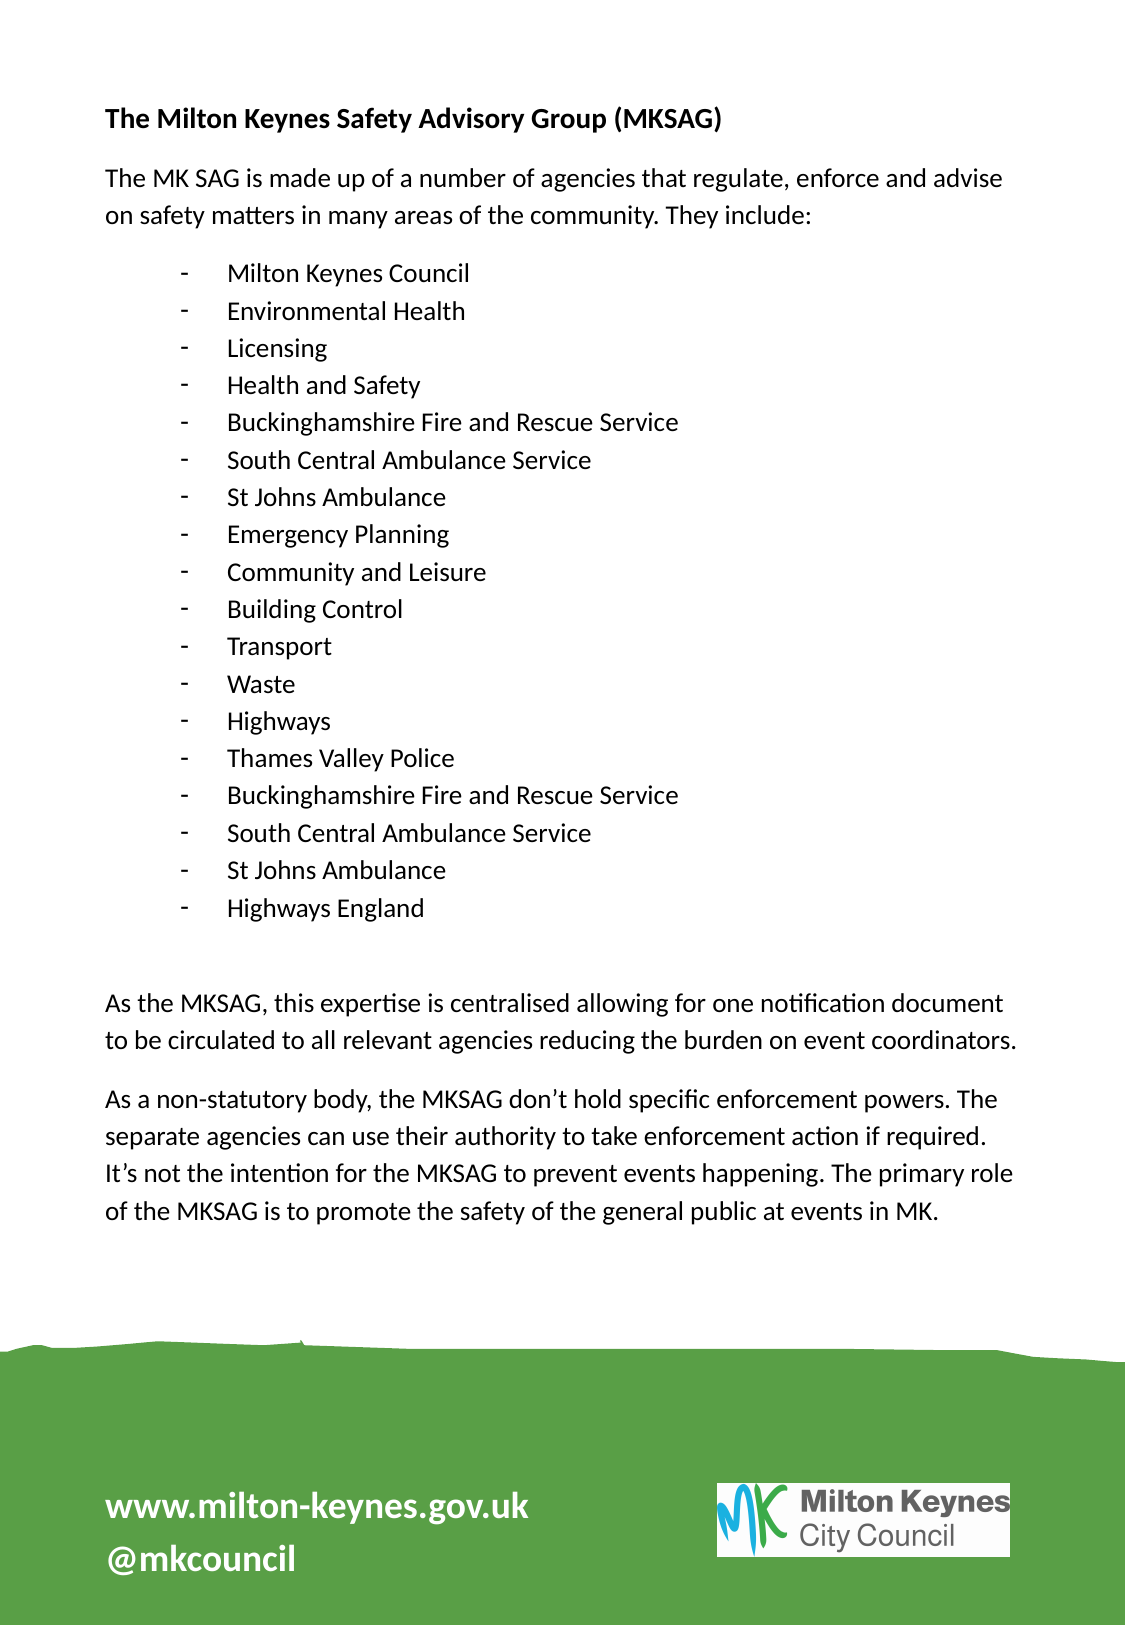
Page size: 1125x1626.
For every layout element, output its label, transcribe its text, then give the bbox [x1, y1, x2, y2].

text_box www.milton-keynes.gov.uk [90, 1466, 646, 1519]
text_box The Milton Keynes Safety Advisory Group (MKSAG) The MK SAG is made up of a number of agencies that regulate, enforce and advise on safety matters in many areas of the community. They include: Milton Keynes Council Environmental Health Licensing Health and Safety Buckinghamshire Fire and Rescue Service South Central Ambulance Service St Johns Ambulance Emergency Planning Community and Leisure Building Control Transport Waste Highways Thames Valley Police Buckinghamshire Fire and Rescue Service South Central Ambulance Service St Johns Ambulance Highways England As the MKSAG, this expertise is centralised allowing for one notification document to be circulated to all relevant agencies reducing the burden on event coordinators. As a non-statutory body, the MKSAG don’t hold specific enforcement powers. The separate agencies can use their authority to take enforcement action if required. It’s not the intention for the MKSAG to prevent events happening. The primary role of the MKSAG is to promote the safety of the general public at events in MK. [90, 86, 1035, 1233]
text_box [0, 1339, 1125, 1397]
picture [717, 1483, 1010, 1557]
text_box [0, 1397, 1125, 1625]
text_box @mkcouncil [90, 1519, 646, 1587]
